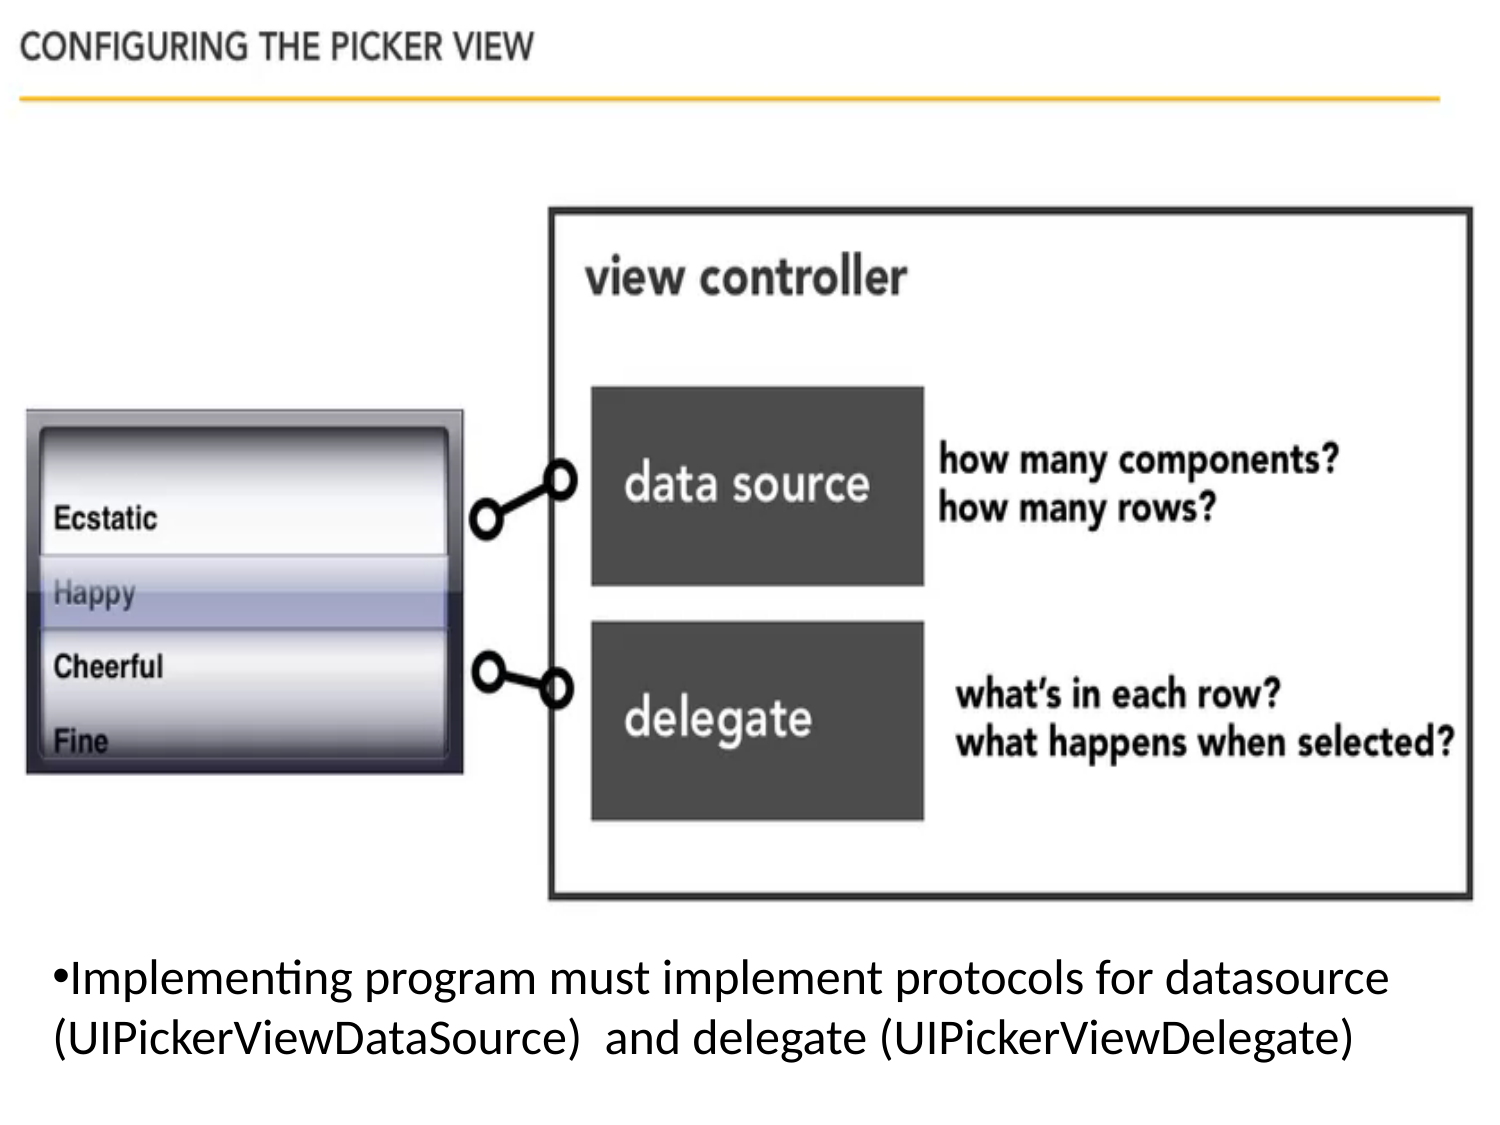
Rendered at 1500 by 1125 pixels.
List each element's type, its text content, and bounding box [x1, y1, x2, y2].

text_box Implementing program must implement protocols for datasource (UIPickerViewDataSource) and delegate (UIPickerViewDelegate) [37, 947, 1463, 1073]
picture [0, 0, 1500, 938]
